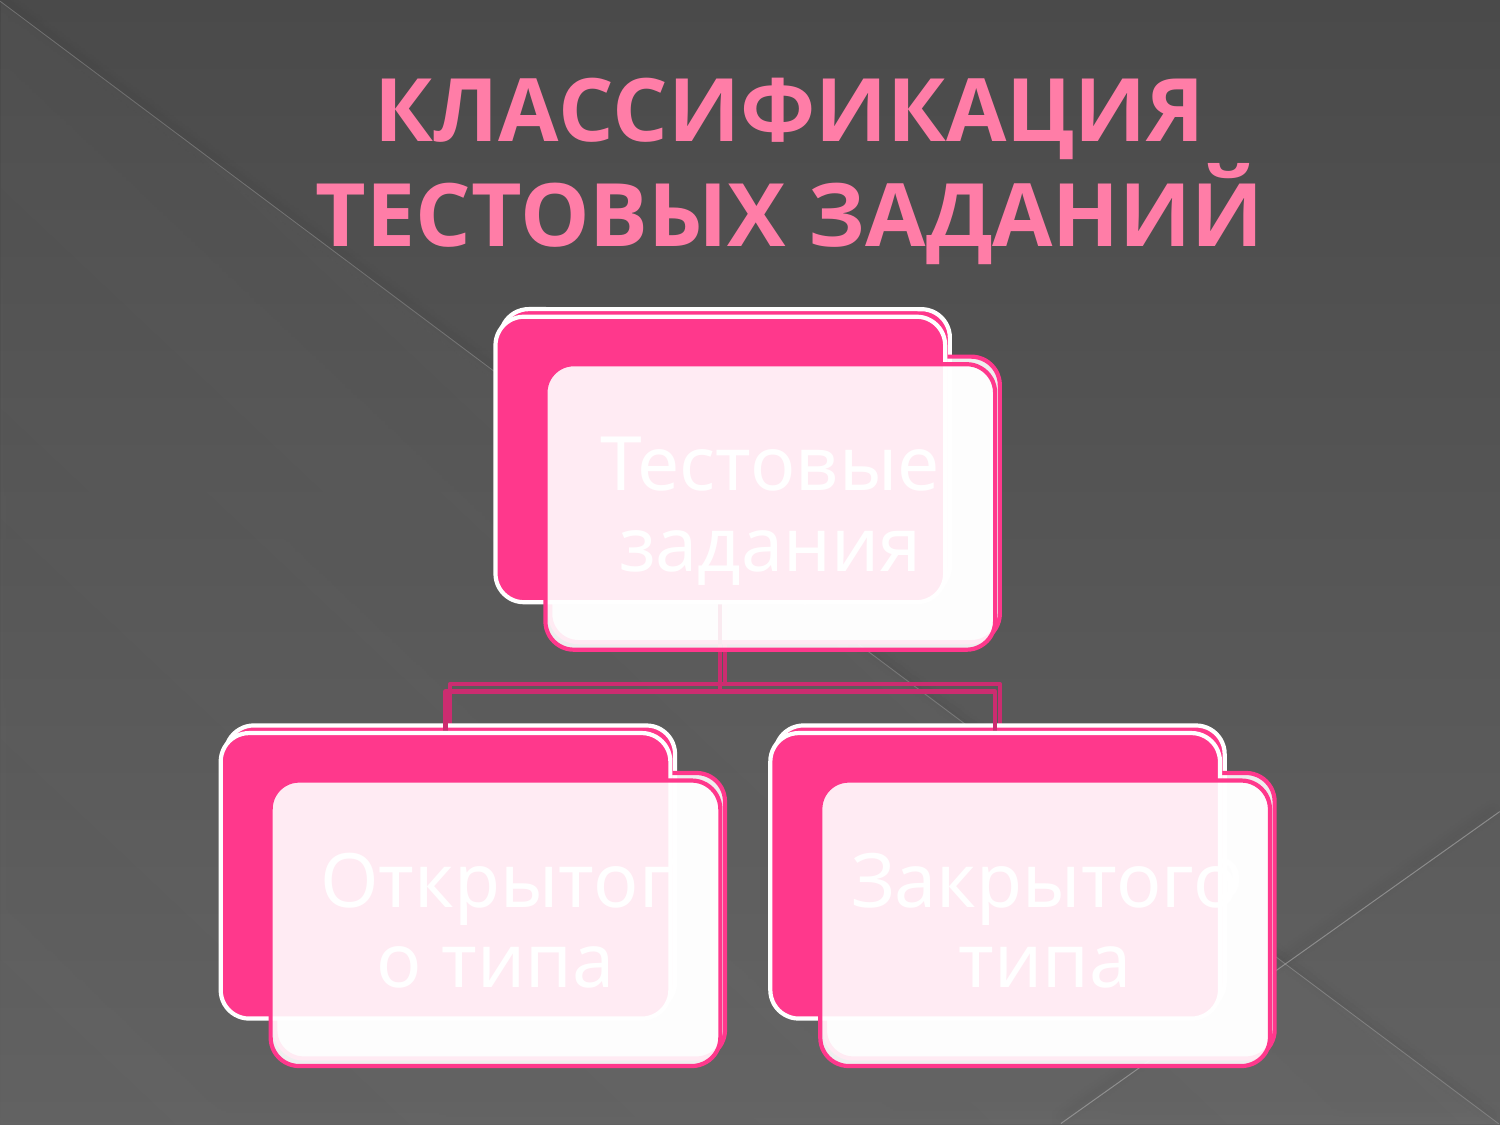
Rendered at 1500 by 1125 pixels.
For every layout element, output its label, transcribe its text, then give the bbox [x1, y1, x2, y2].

title КЛАССИФИКАЦИЯ ТЕСТОВЫХ ЗАДАНИЙ [75, 43, 1425, 274]
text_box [70, 316, 1421, 1067]
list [1422, 308, 1426, 1060]
